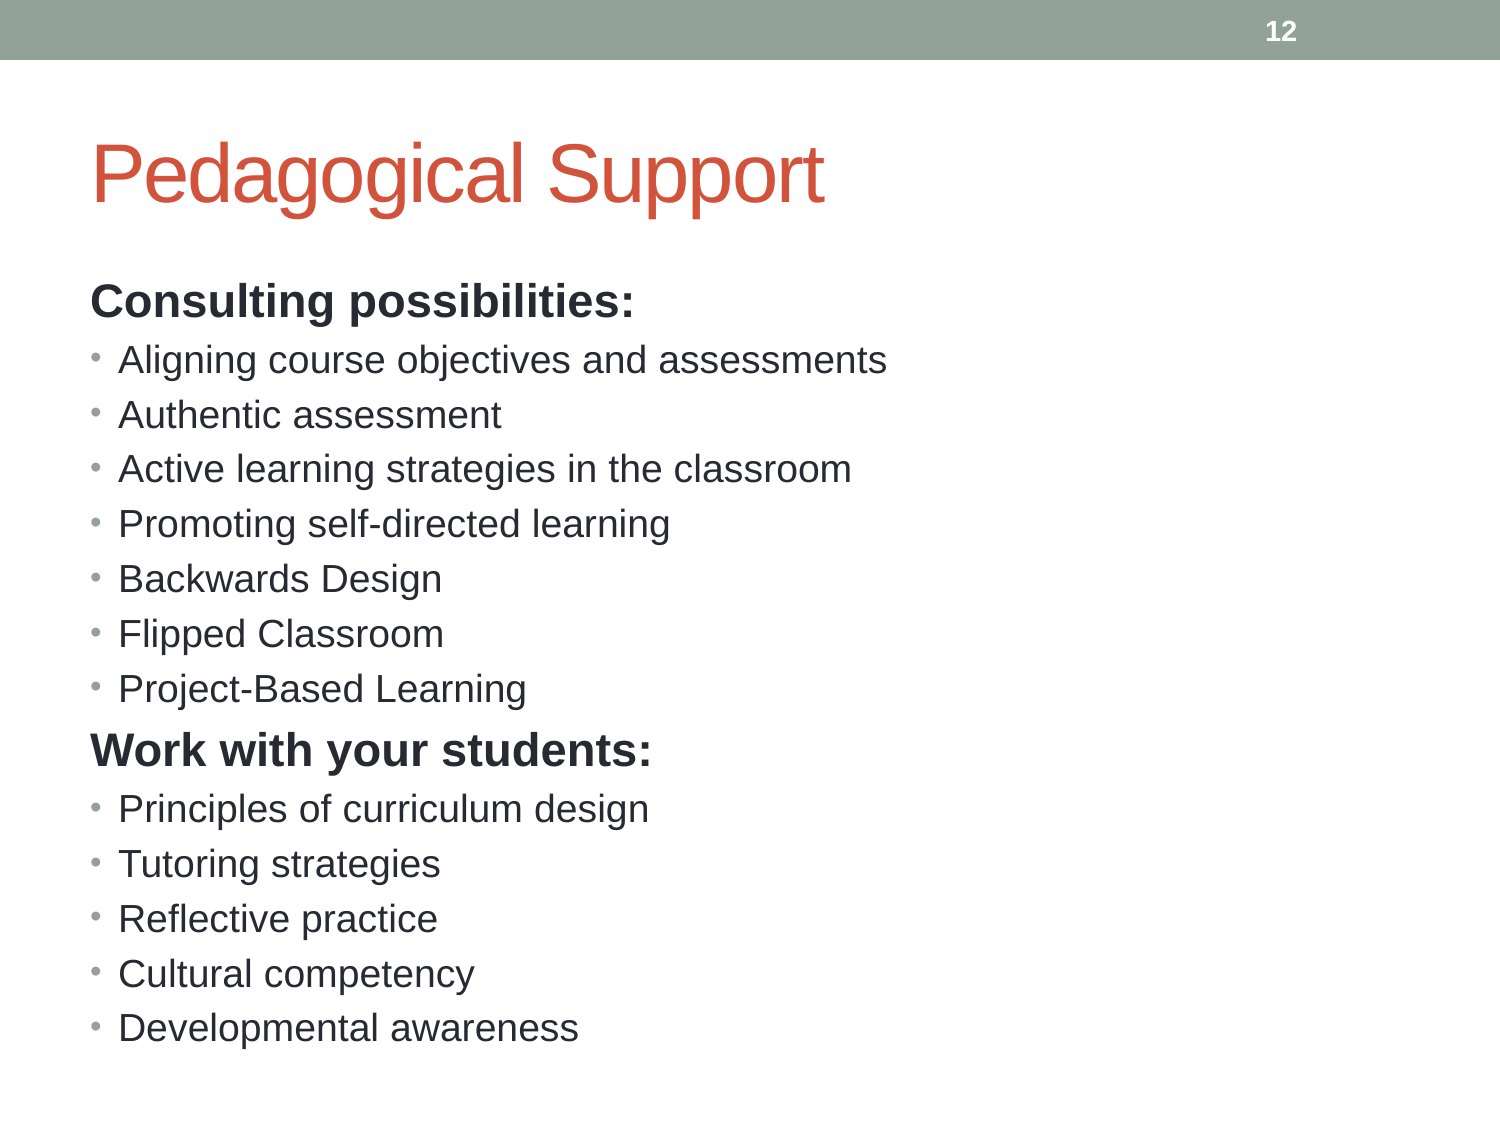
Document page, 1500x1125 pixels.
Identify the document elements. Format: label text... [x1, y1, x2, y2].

slide_number 12 [1250, 3, 1425, 57]
list Consulting possibilities: Aligning course objectives and assessments Authentic assessment Active learning strategies in the classroom Promoting self-directed learning Backwards Design Flipped Classroom Project-Based Learning Work with your students: Principles of curriculum design Tutoring strategies Reflective practice Cultural competency Developmental awareness [75, 262, 1425, 1063]
title Pedagogical Support [75, 87, 1425, 250]
